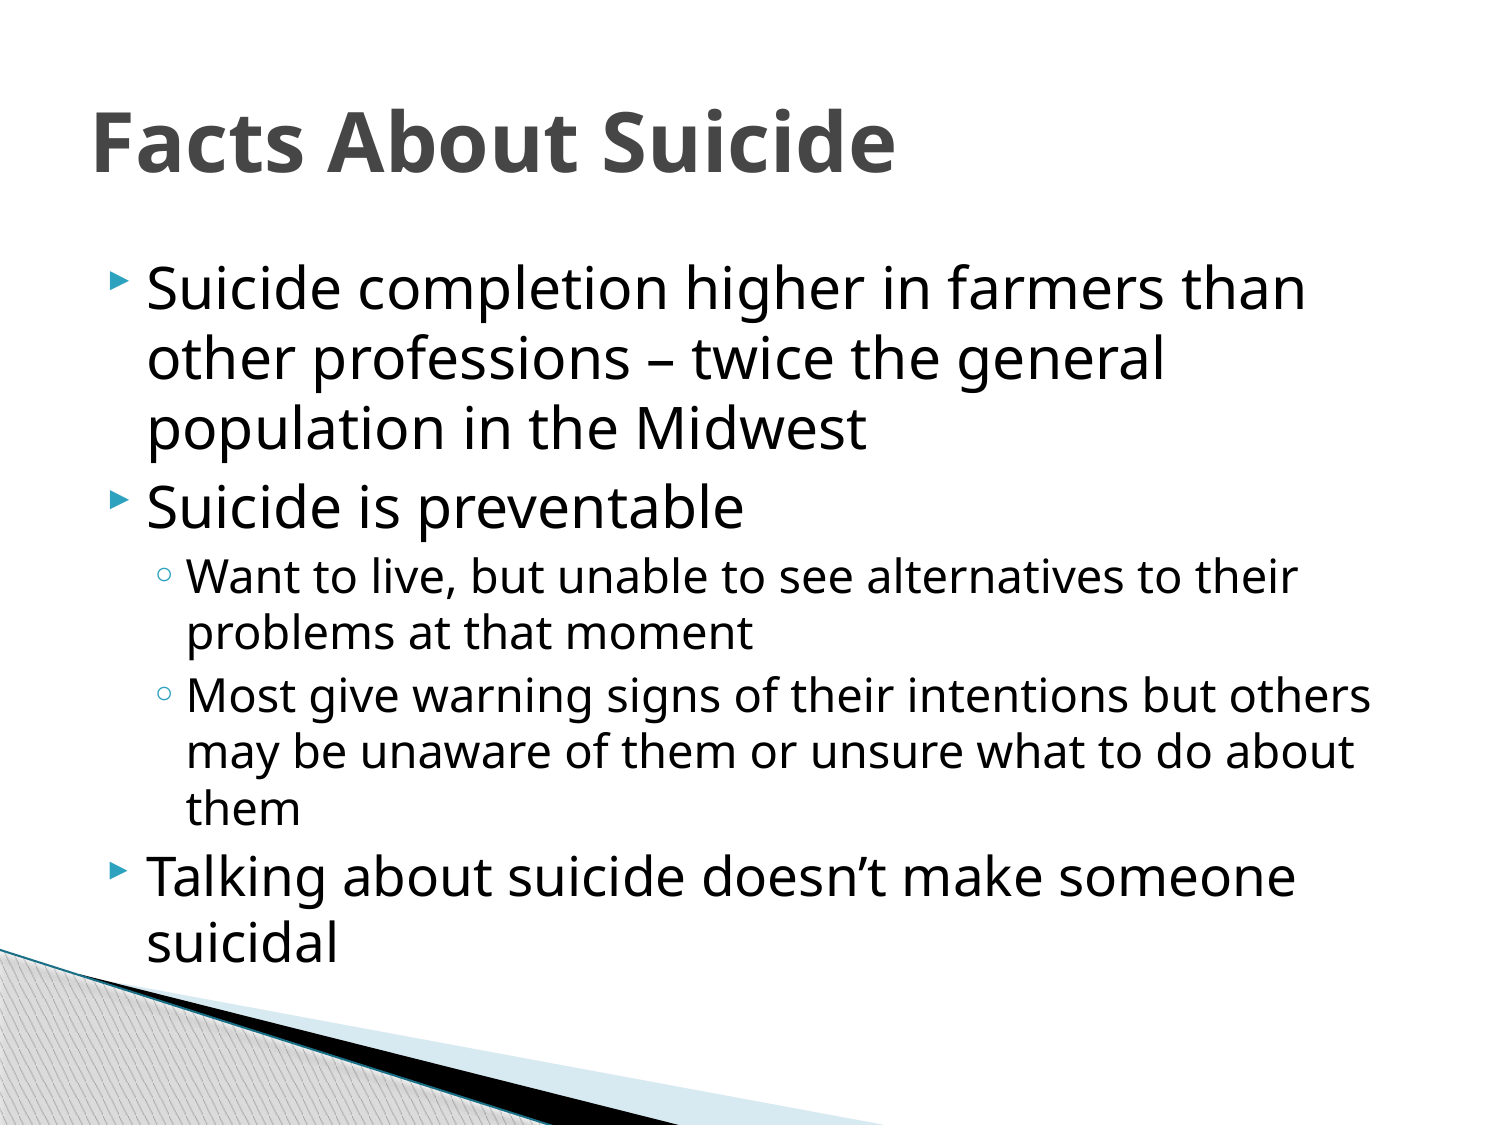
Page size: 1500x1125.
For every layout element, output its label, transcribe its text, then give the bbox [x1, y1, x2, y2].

list Suicide completion higher in farmers than other professions – twice the general population in the Midwest Suicide is preventable Want to live, but unable to see alternatives to their problems at that moment Most give warning signs of their intentions but others may be unaware of them or unsure what to do about them Talking about suicide doesn’t make someone suicidal [75, 243, 1425, 986]
title Facts About Suicide [75, 45, 1425, 233]
